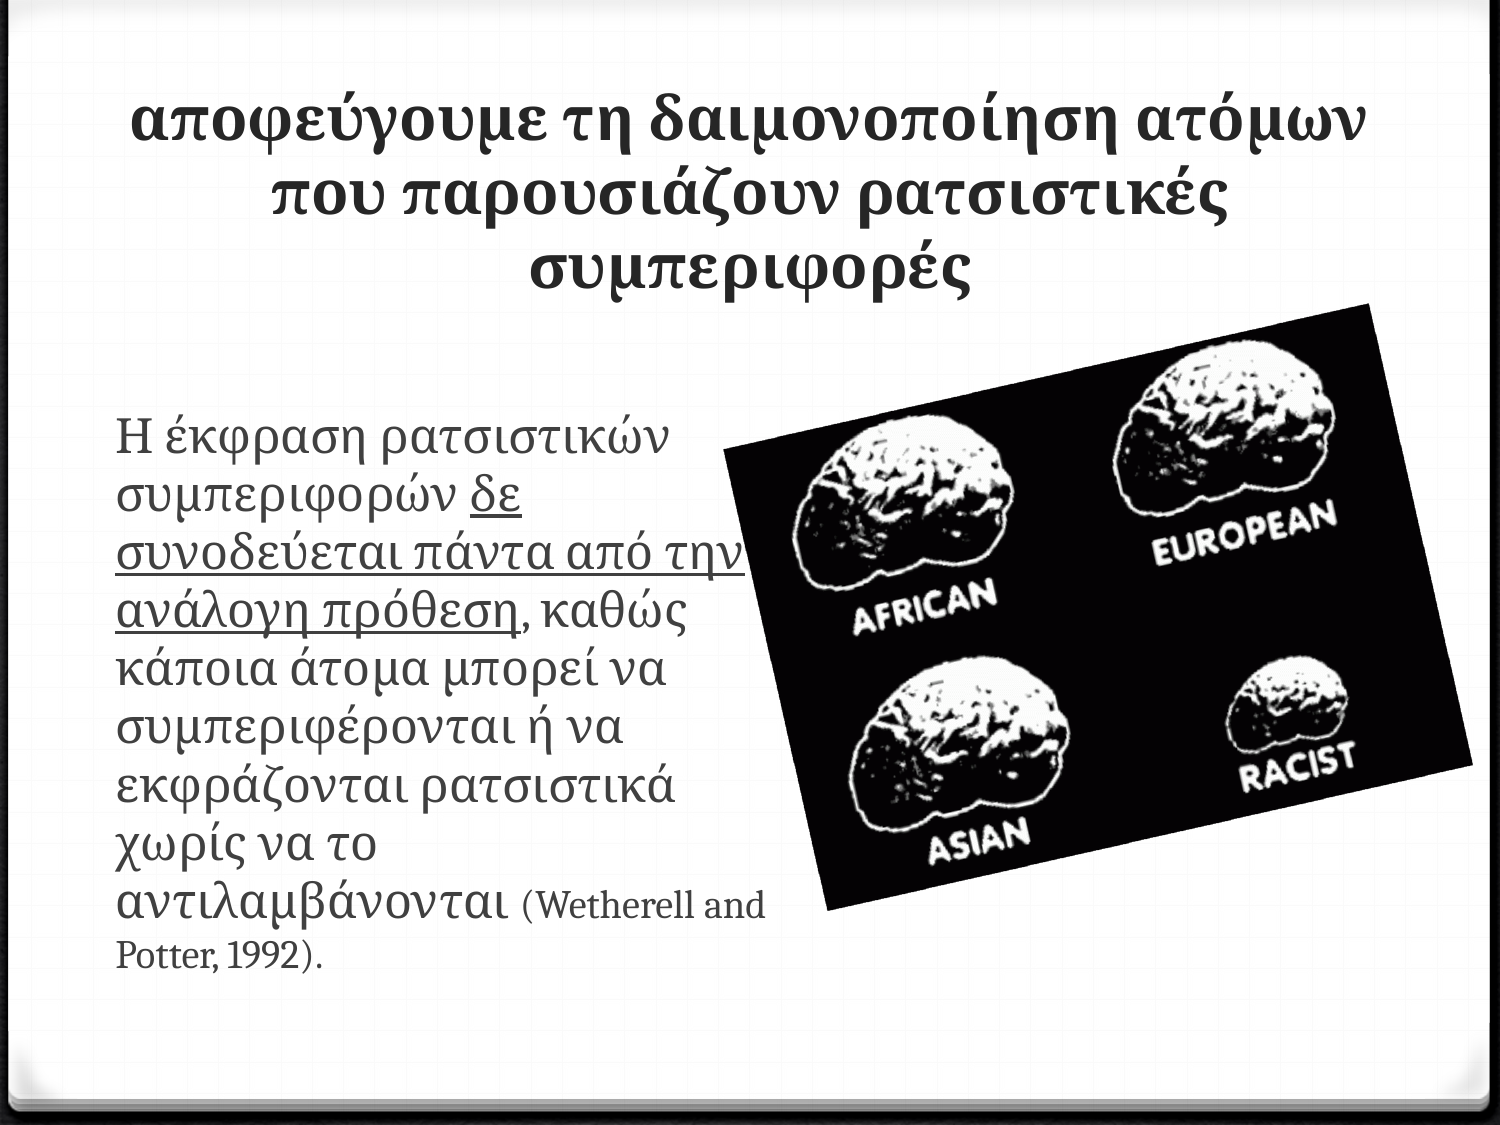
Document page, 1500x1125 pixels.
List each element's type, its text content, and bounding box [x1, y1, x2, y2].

title αποφεύγουμε τη δαιμονοποίηση ατόμων που παρουσιάζουν ρατσιστικές συμπεριφορές [90, 71, 1410, 309]
picture [0, 0, 1500, 1125]
list Η έκφραση ρατσιστικών συμπεριφορών δε συνοδεύεται πάντα από την ανάλογη πρόθεση, καθώς κάποια άτομα μπορεί να συμπεριφέρονται ή να εκφράζονται ρατσιστικά χωρίς να το αντιλαμβάνονται (Wetherell and Potter, 1992). [100, 397, 786, 988]
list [765, 369, 1429, 844]
